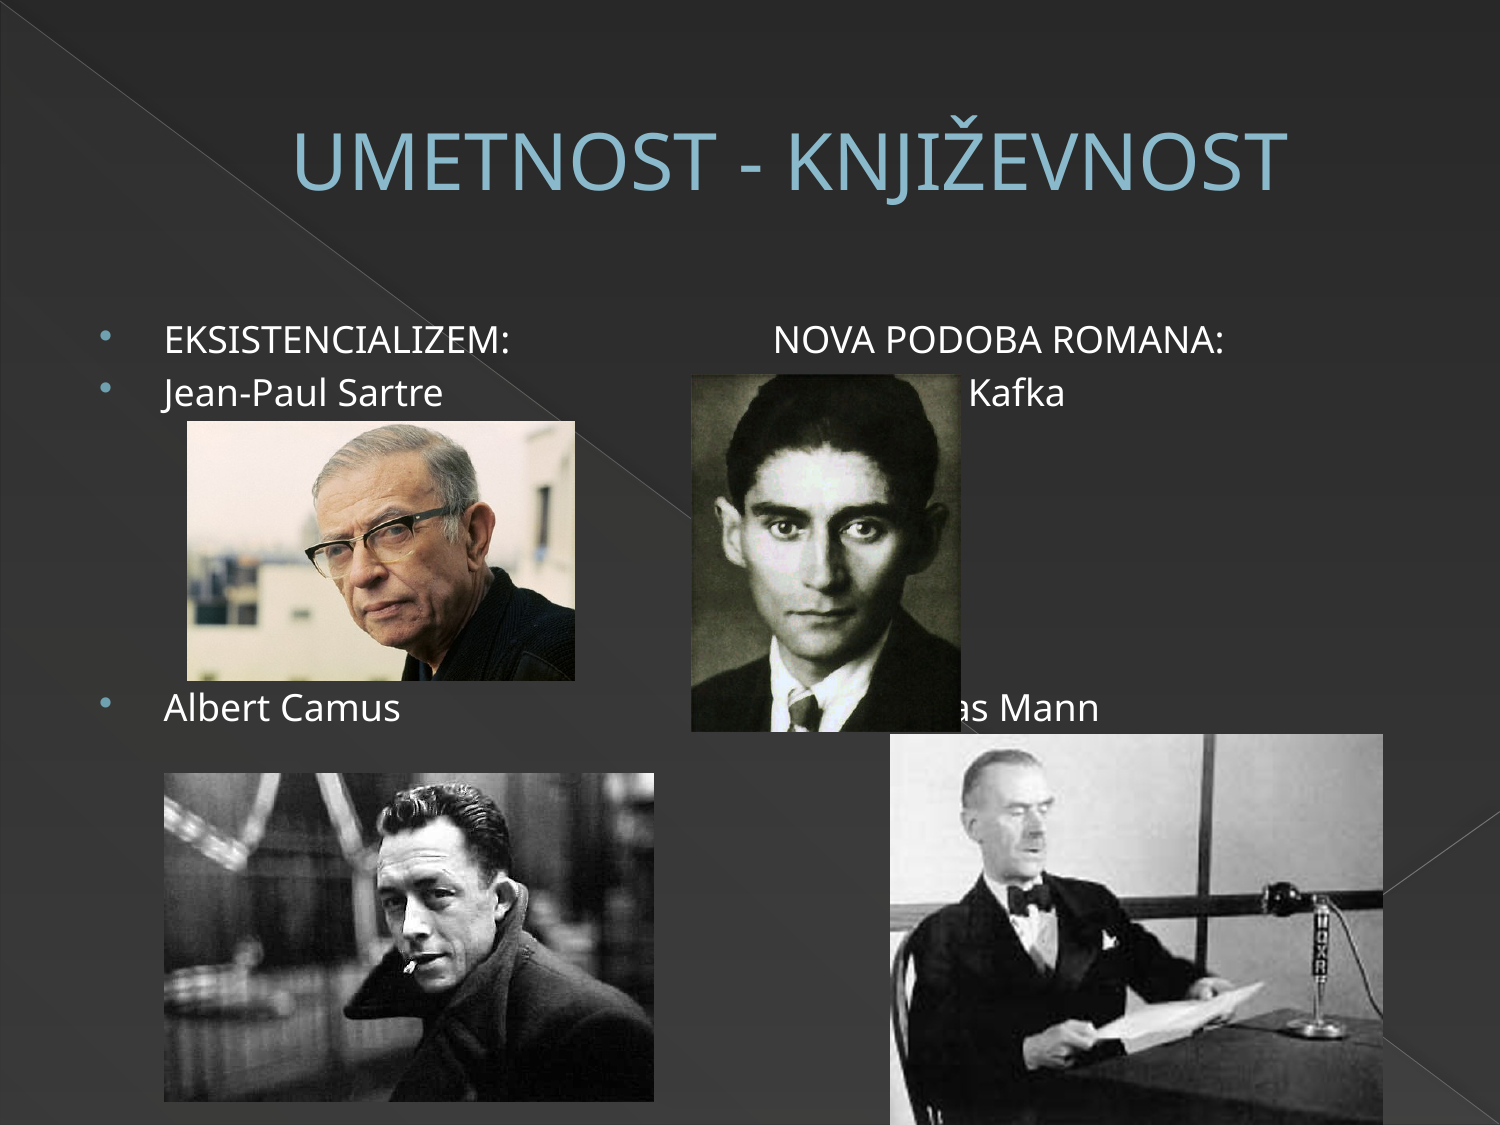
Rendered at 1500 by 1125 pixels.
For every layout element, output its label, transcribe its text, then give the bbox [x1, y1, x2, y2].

picture [163, 773, 654, 1102]
picture [187, 421, 575, 681]
picture [890, 734, 1383, 1125]
list EKSISTENCIALIZEM: NOVA PODOBA ROMANA: Jean-Paul Sartre Franz Kafka Albert Camus Thomas Mann [75, 308, 1425, 1059]
picture [691, 374, 962, 732]
title UMETNOST - KNJIŽEVNOST [75, 43, 1425, 274]
